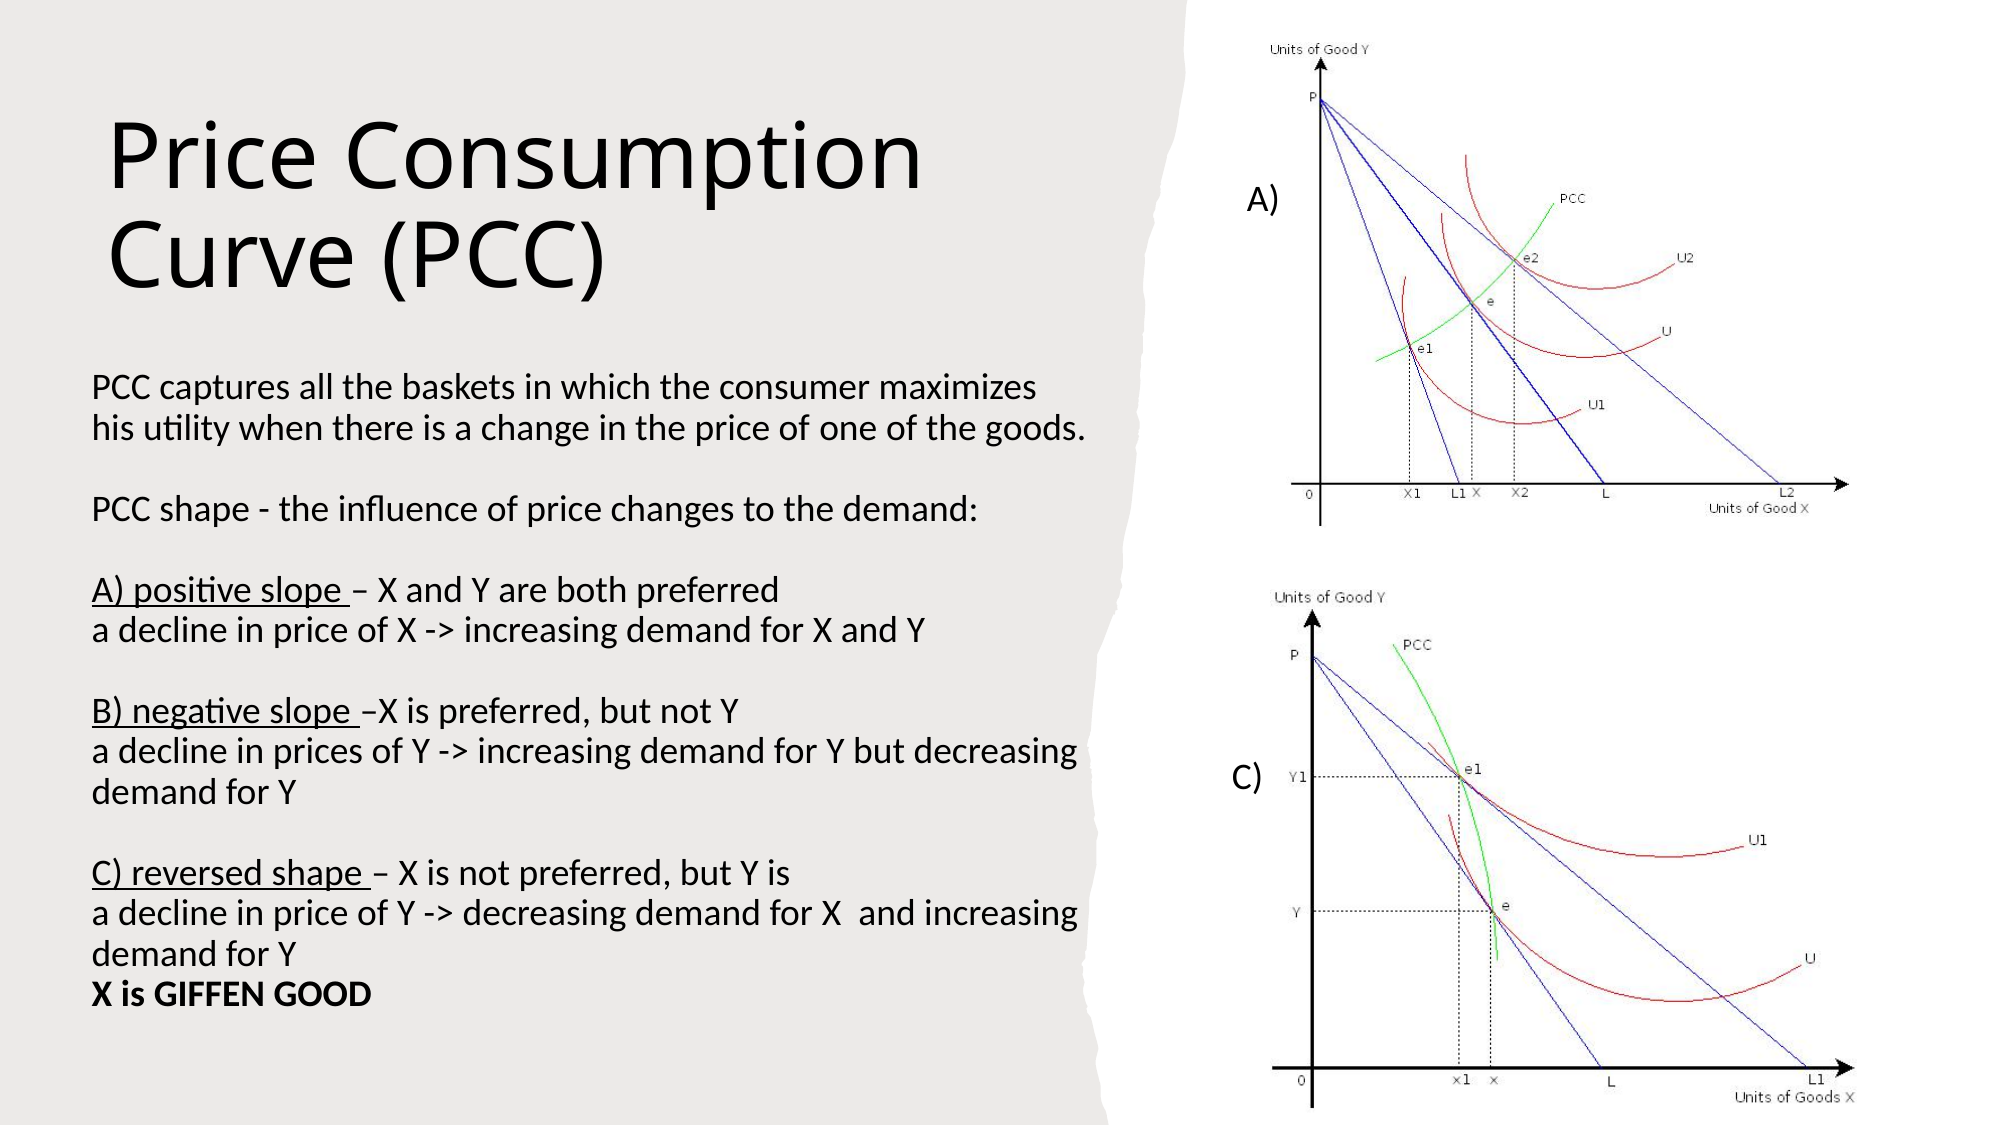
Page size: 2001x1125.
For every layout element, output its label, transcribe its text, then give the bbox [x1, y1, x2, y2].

text_box C) [1217, 744, 1270, 805]
list PCC captures all the baskets in which the consumer maximizes his utility when there is a change in the price of one of the goods. PCC shape - the influence of price changes to the demand: A) positive slope – X and Y are both preferred a decline in price of X -> increasing demand for X and Y B) negative slope –X is preferred, but not Y a decline in prices of Y -> increasing demand for Y but decreasing demand for Y C) reversed shape – X is not preferred, but Y is a decline in price of Y -> decreasing demand for X and increasing demand for Y X is GIFFEN GOOD [76, 359, 1104, 1079]
picture [1270, 42, 1852, 528]
text_box [1101, 0, 2000, 1125]
text_box A) [1232, 166, 1270, 227]
text_box [0, 0, 1189, 1125]
picture [1270, 589, 1860, 1125]
title Price Consumption Curve (PCC) [91, 99, 1104, 317]
